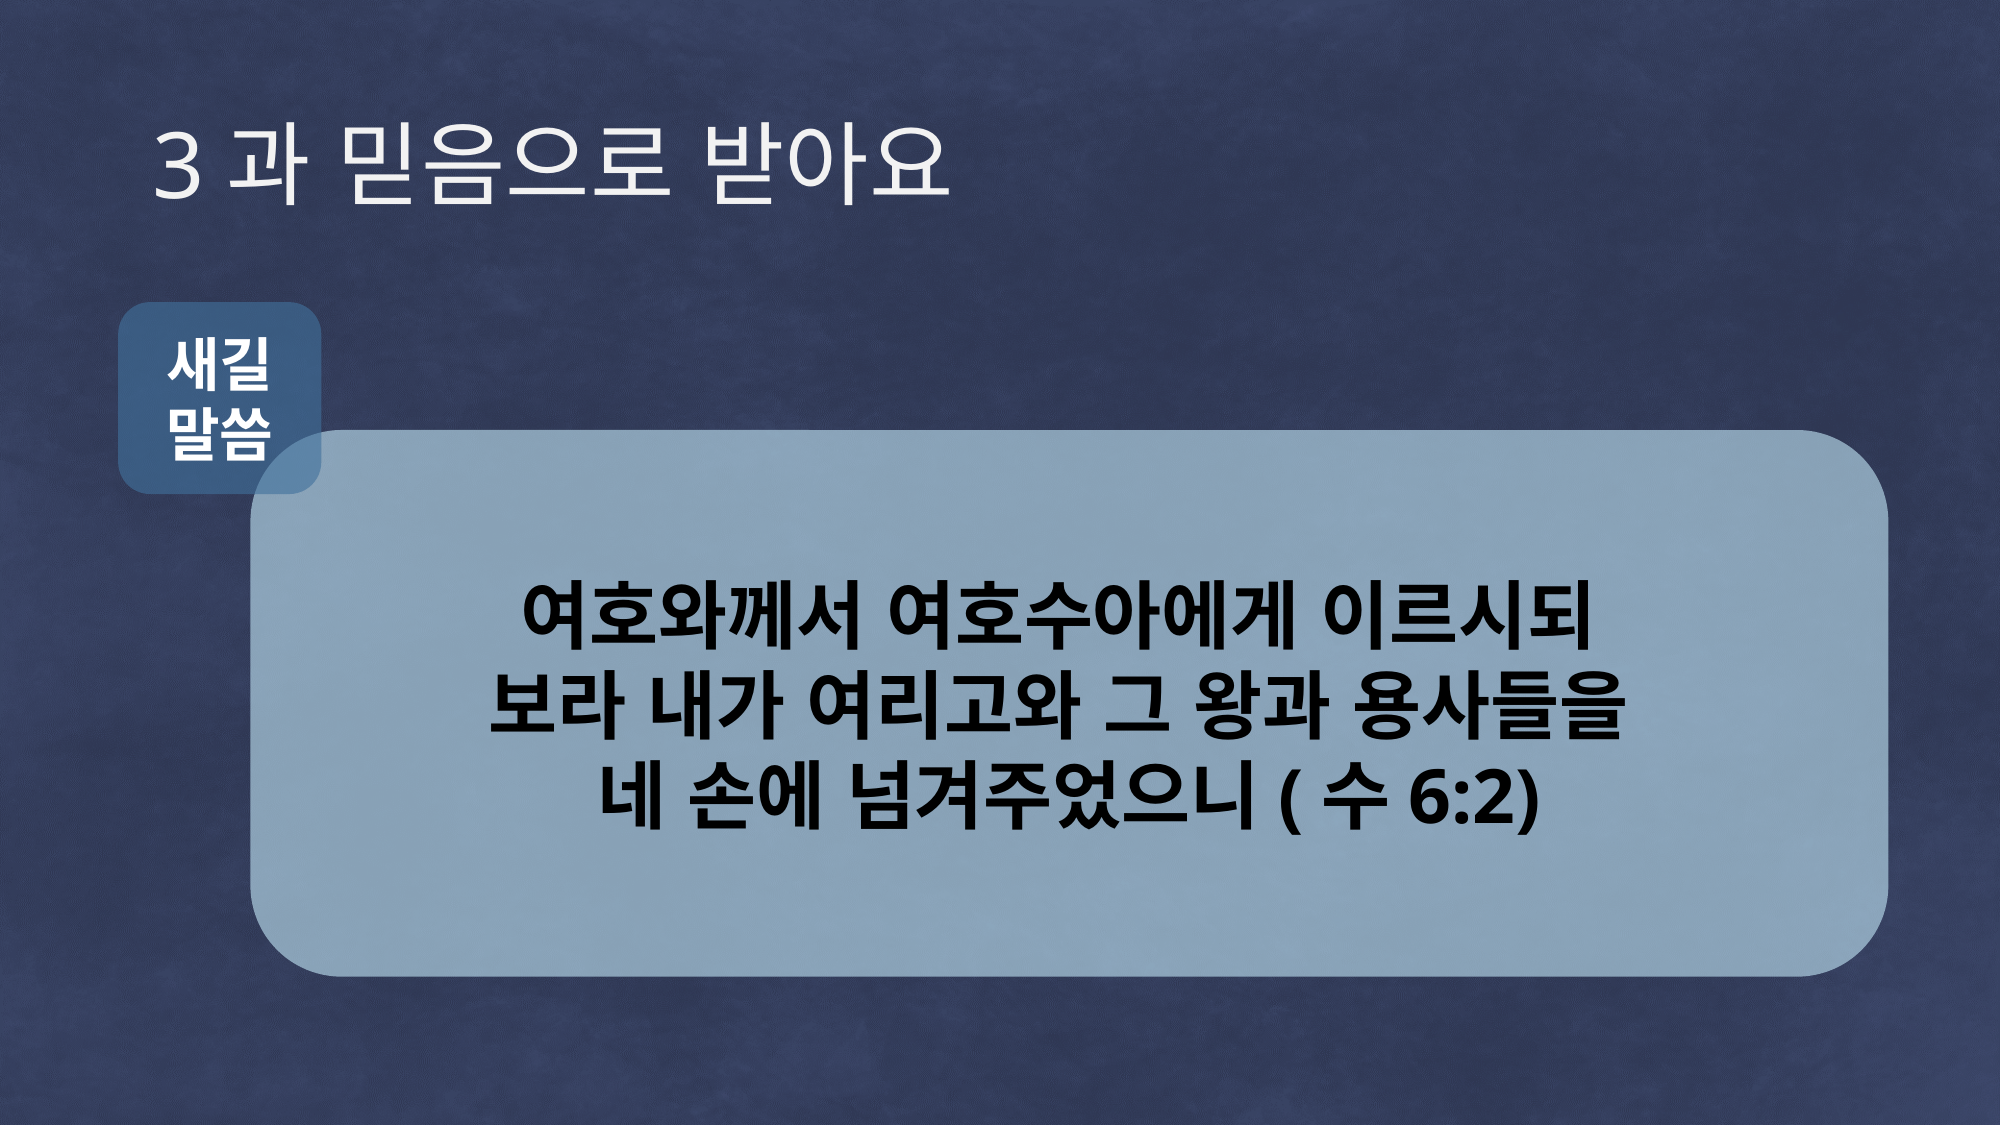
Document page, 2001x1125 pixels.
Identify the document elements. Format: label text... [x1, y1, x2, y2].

picture [0, 0, 2000, 1125]
text_box 새길 말씀 [116, 300, 323, 496]
text_box 여호와께서 여호수아에게 이르시되 보라 내가 여리고와 그 왕과 용사들을 네 손에 넘겨주었으니(수6:2) [248, 428, 1890, 979]
title 3과 믿음으로 받아요 [137, 59, 1863, 278]
